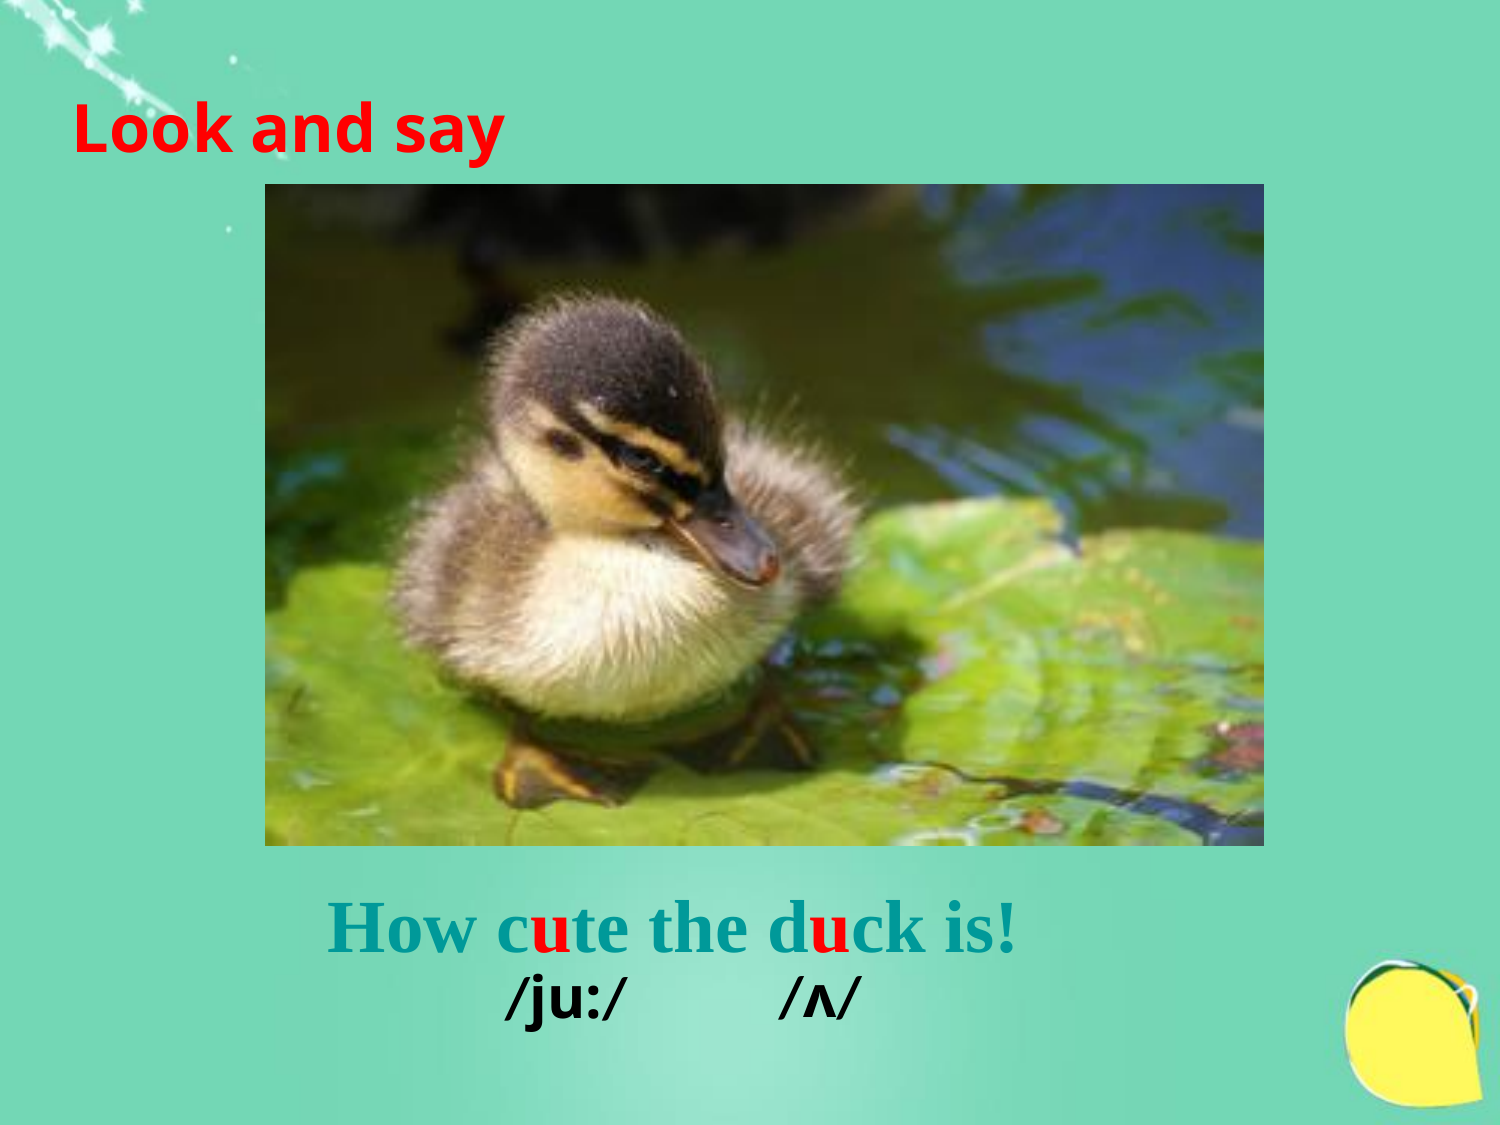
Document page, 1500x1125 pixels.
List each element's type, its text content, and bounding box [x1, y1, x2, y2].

picture [0, 0, 1500, 1125]
text_box /ʌ/ [763, 952, 877, 1107]
text_box How cute the duck is! [313, 869, 1247, 975]
text_box Look and say [57, 78, 521, 173]
text_box /ju:/ [490, 952, 643, 1038]
